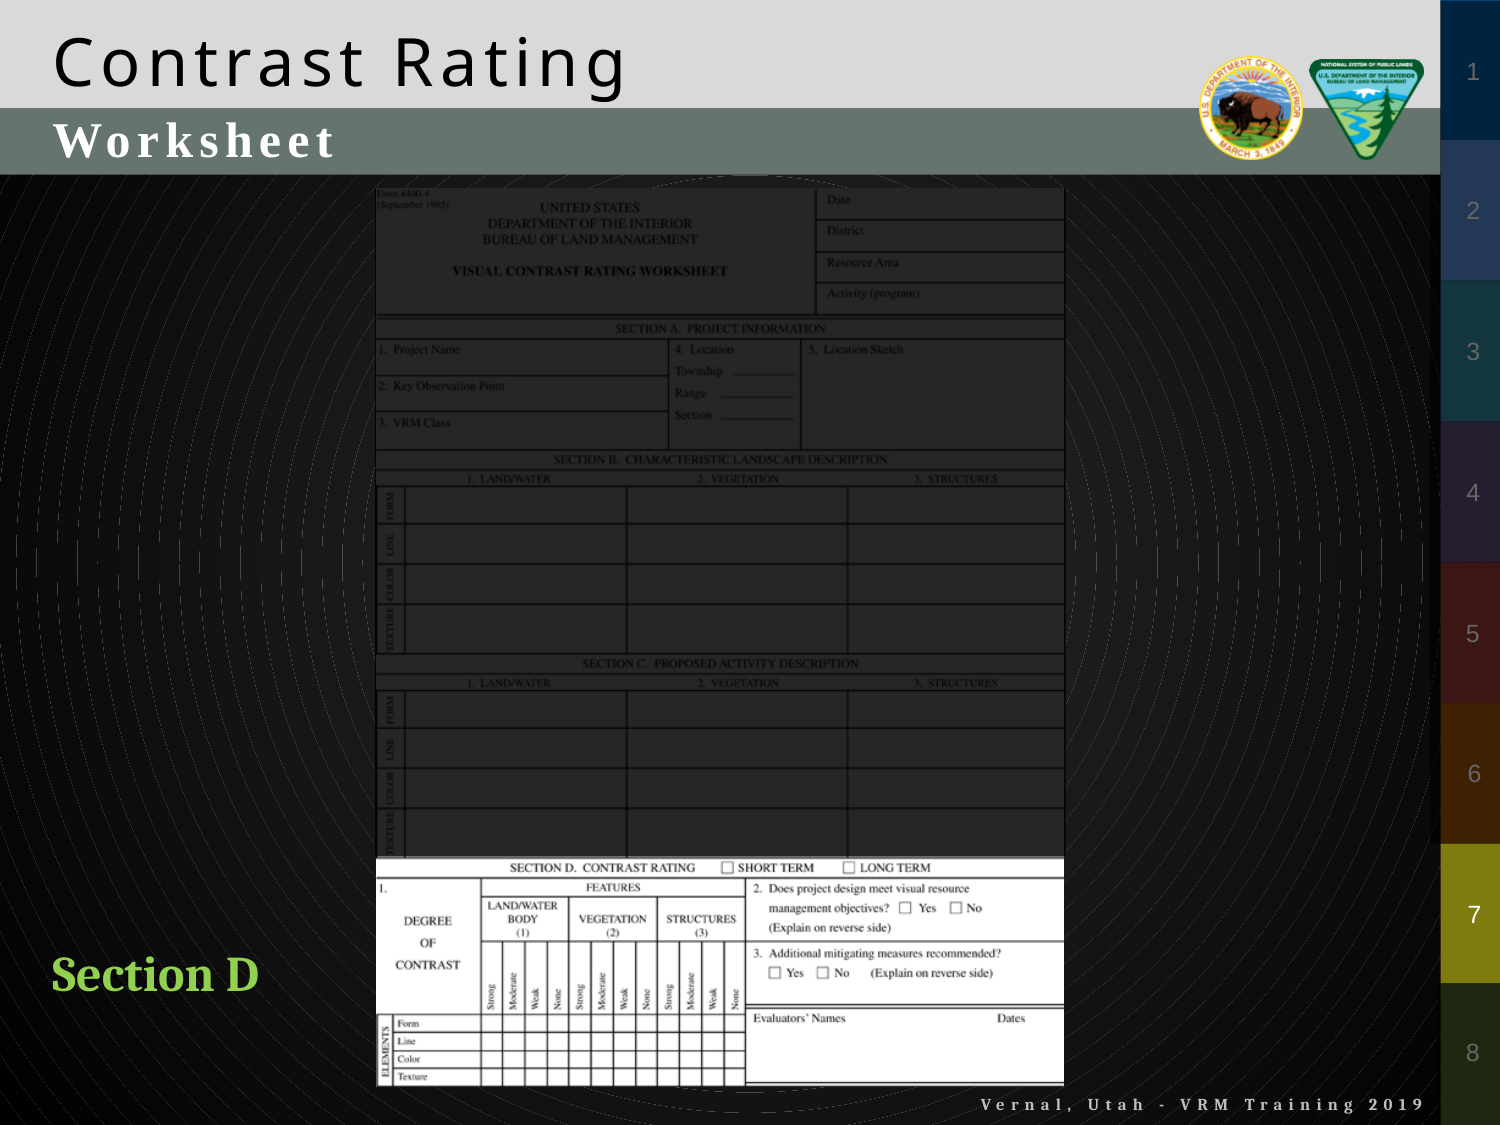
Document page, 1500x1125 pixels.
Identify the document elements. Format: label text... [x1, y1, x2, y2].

list Contrast Rating [37, 12, 1200, 99]
list Worksheet [37, 99, 1200, 177]
text_box [373, 186, 1068, 195]
picture [1200, 56, 1303, 160]
picture [1309, 59, 1424, 160]
text_box Section D [37, 933, 371, 1072]
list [376, 188, 1064, 1087]
